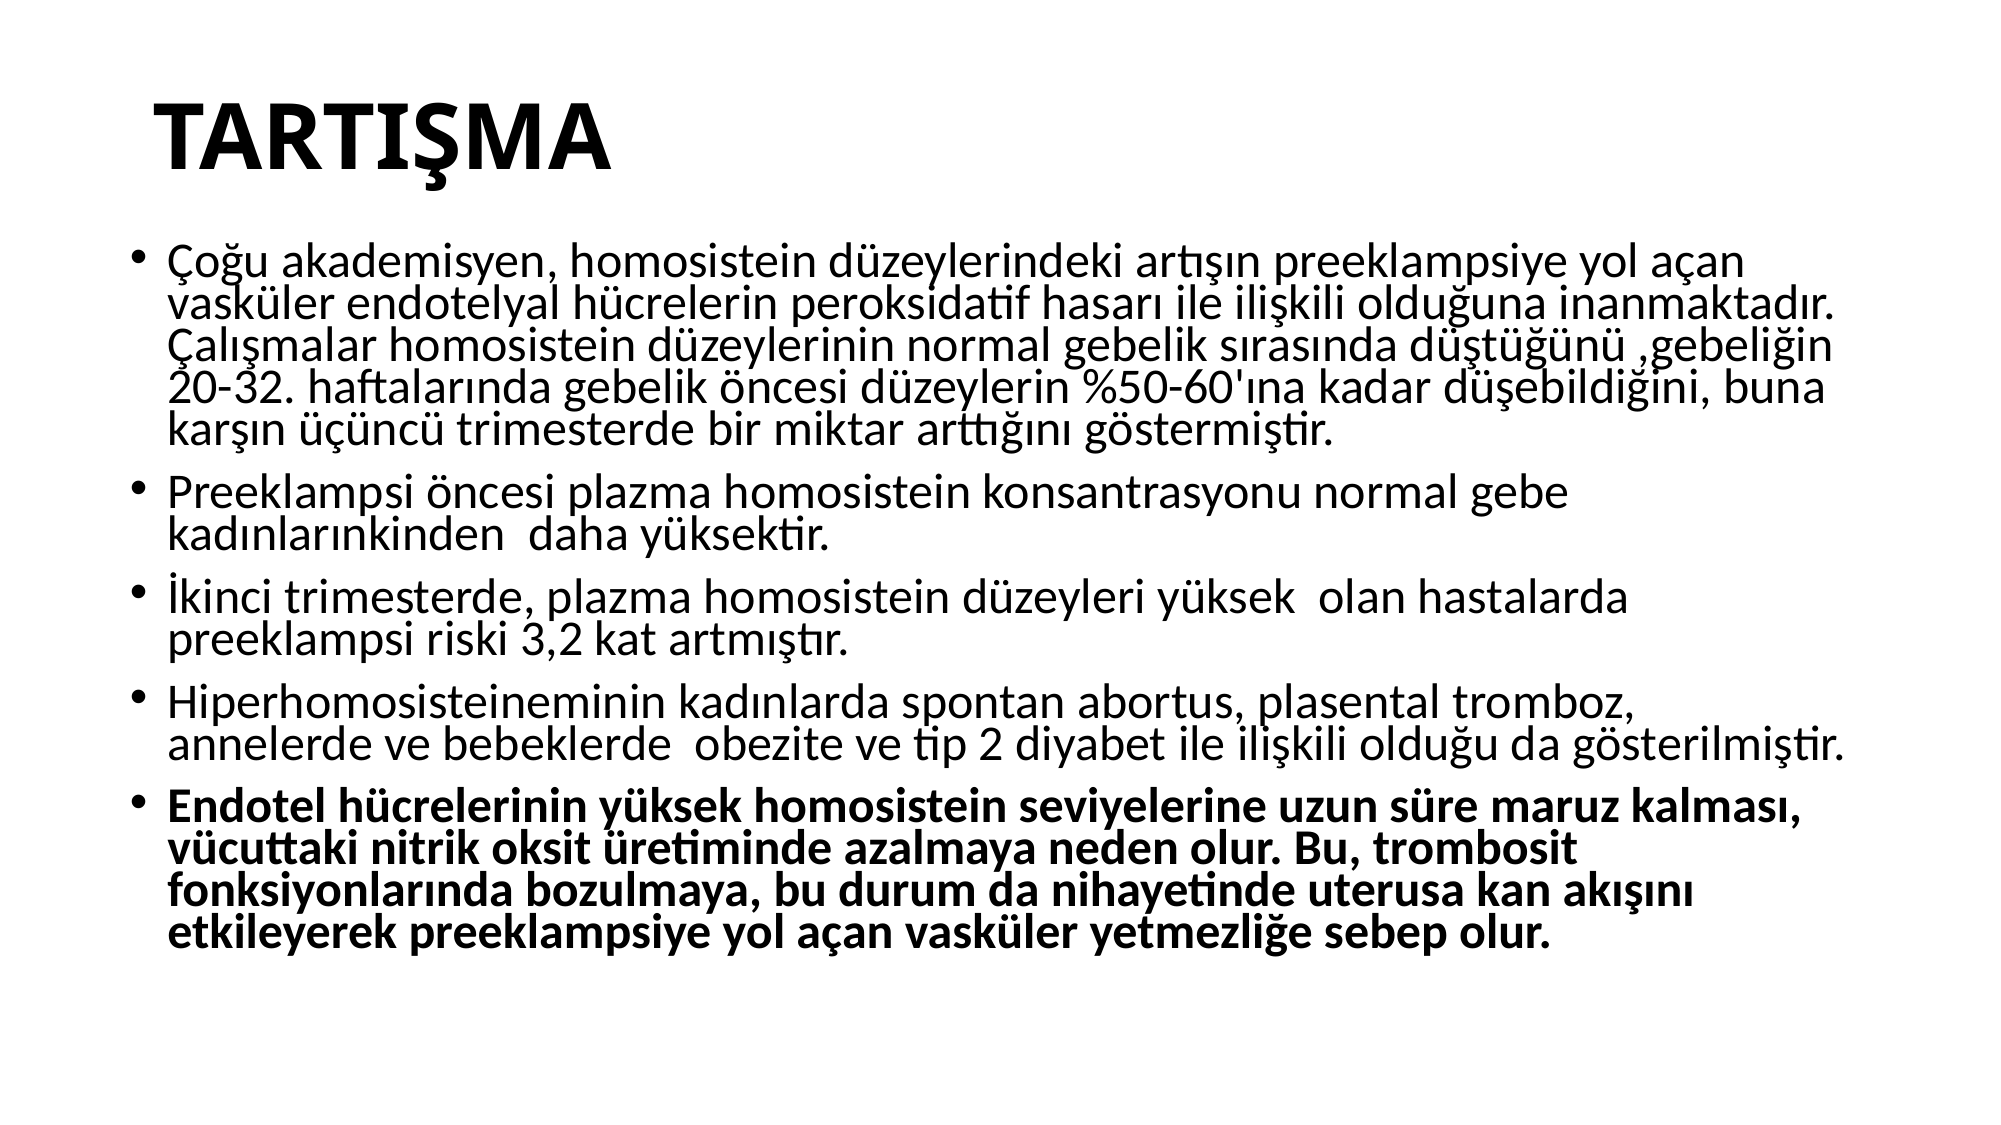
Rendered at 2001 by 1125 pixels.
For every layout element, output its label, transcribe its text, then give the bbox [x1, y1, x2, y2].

list Çoğu akademisyen, homosistein düzeylerindeki artışın preeklampsiye yol açan vasküler endotelyal hücrelerin peroksidatif hasarı ile ilişkili olduğuna inanmaktadır. Çalışmalar homosistein düzeylerinin normal gebelik sırasında düştüğünü ,gebeliğin 20-32. haftalarında gebelik öncesi düzeylerin %50-60'ına kadar düşebildiğini, buna karşın üçüncü trimesterde bir miktar arttığını göstermiştir. Preeklampsi öncesi plazma homosistein konsantrasyonu normal gebe kadınlarınkinden daha yüksektir. İkinci trimesterde, plazma homosistein düzeyleri yüksek olan hastalarda preeklampsi riski 3,2 kat artmıştır. Hiperhomosisteineminin kadınlarda spontan abortus, plasental tromboz, annelerde ve bebeklerde obezite ve tip 2 diyabet ile ilişkili olduğu da gösterilmiştir. Endotel hücrelerinin yüksek homosistein seviyelerine uzun süre maruz kalması, vücuttaki nitrik oksit üretiminde azalmaya neden olur. Bu, trombosit fonksiyonlarında bozulmaya, bu durum da nihayetinde uterusa kan akışını etkileyerek preeklampsiye yol açan vasküler yetmezliğe sebep olur. [114, 236, 1863, 1125]
title TARTIŞMA [137, 31, 1863, 236]
